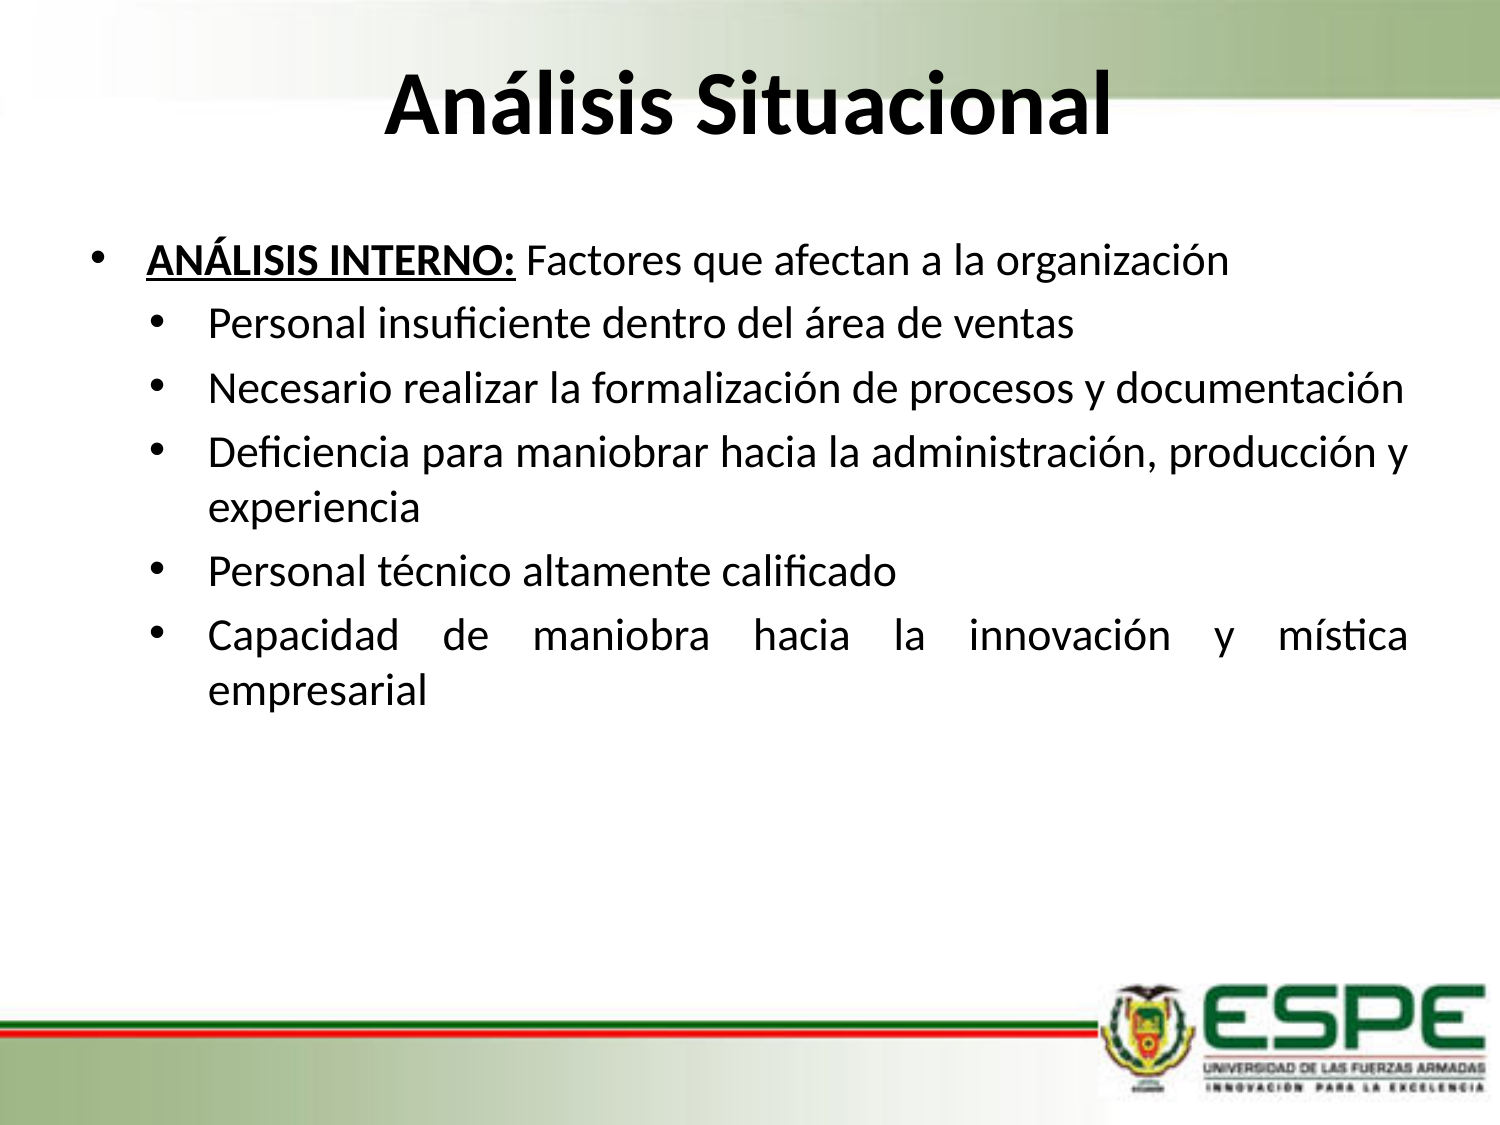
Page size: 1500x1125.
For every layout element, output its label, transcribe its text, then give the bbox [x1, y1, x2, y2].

list ANÁLISIS INTERNO: Factores que afectan a la organización Personal insuficiente dentro del área de ventas Necesario realizar la formalización de procesos y documentación Deficiencia para maniobrar hacia la administración, producción y experiencia Personal técnico altamente calificado Capacidad de maniobra hacia la innovación y mística empresarial [75, 221, 1425, 965]
picture [0, 197, 1500, 1125]
text_box Análisis Situacional [0, 0, 1500, 197]
